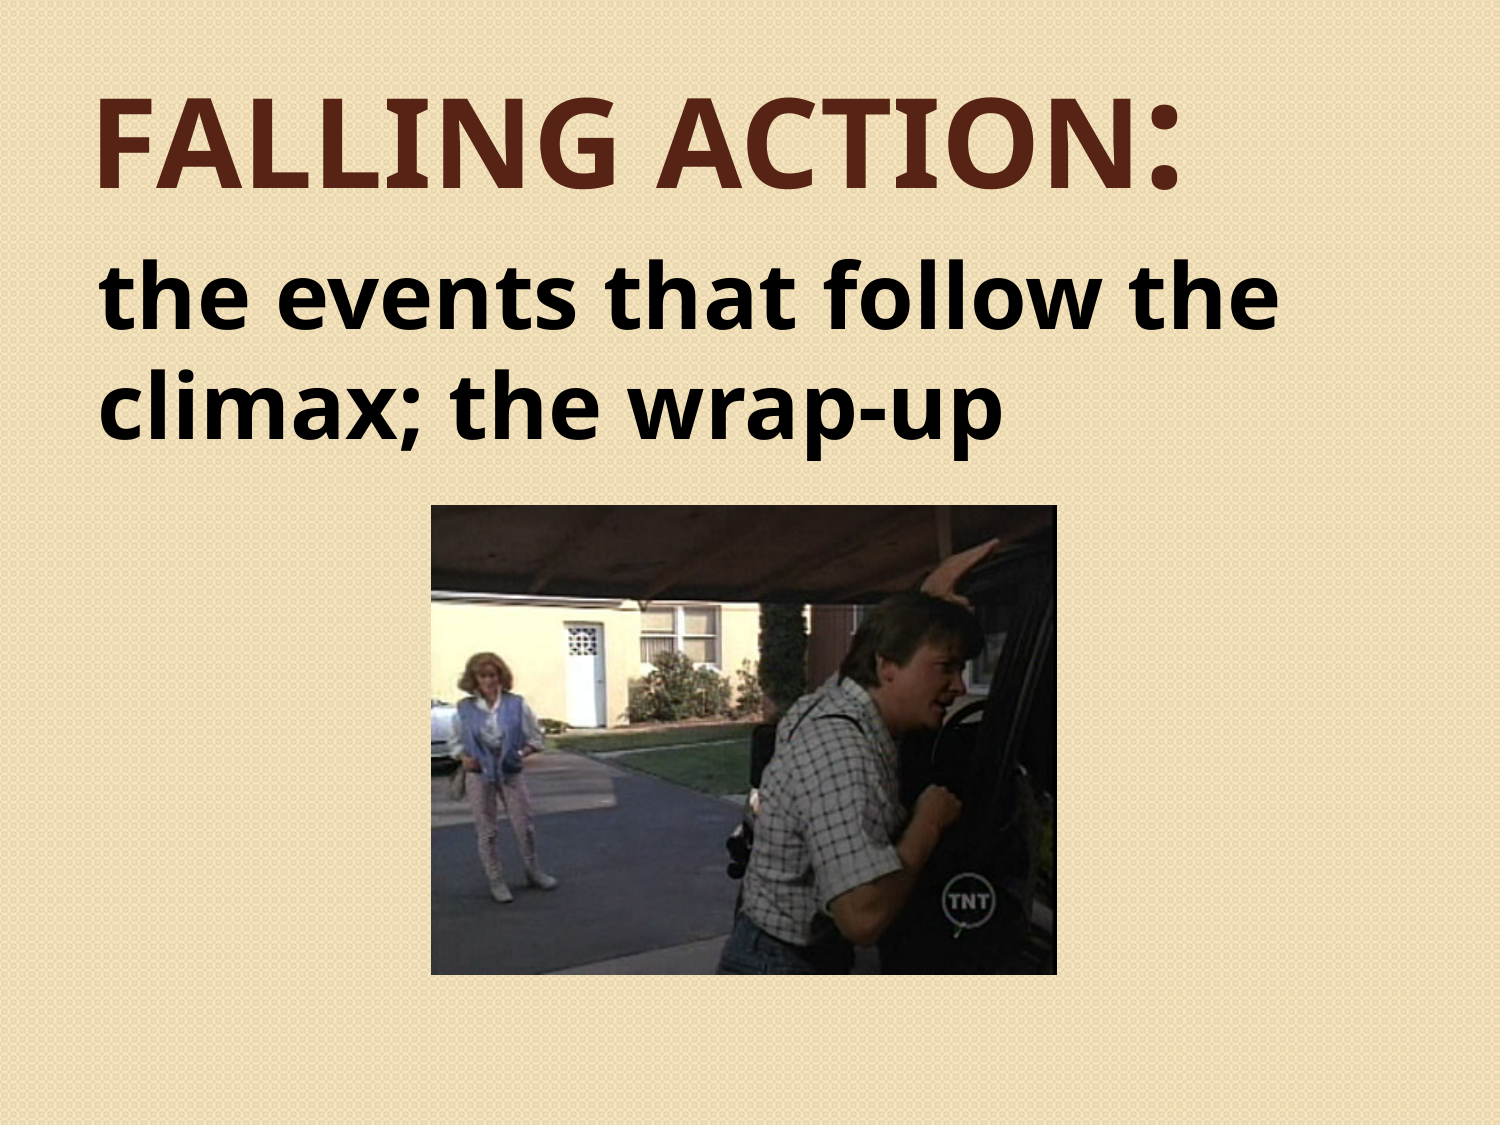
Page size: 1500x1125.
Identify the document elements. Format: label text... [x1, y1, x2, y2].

list the events that follow the climax; the wrap-up [75, 230, 1413, 463]
title Falling Action: [75, 35, 1438, 227]
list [431, 505, 1057, 975]
